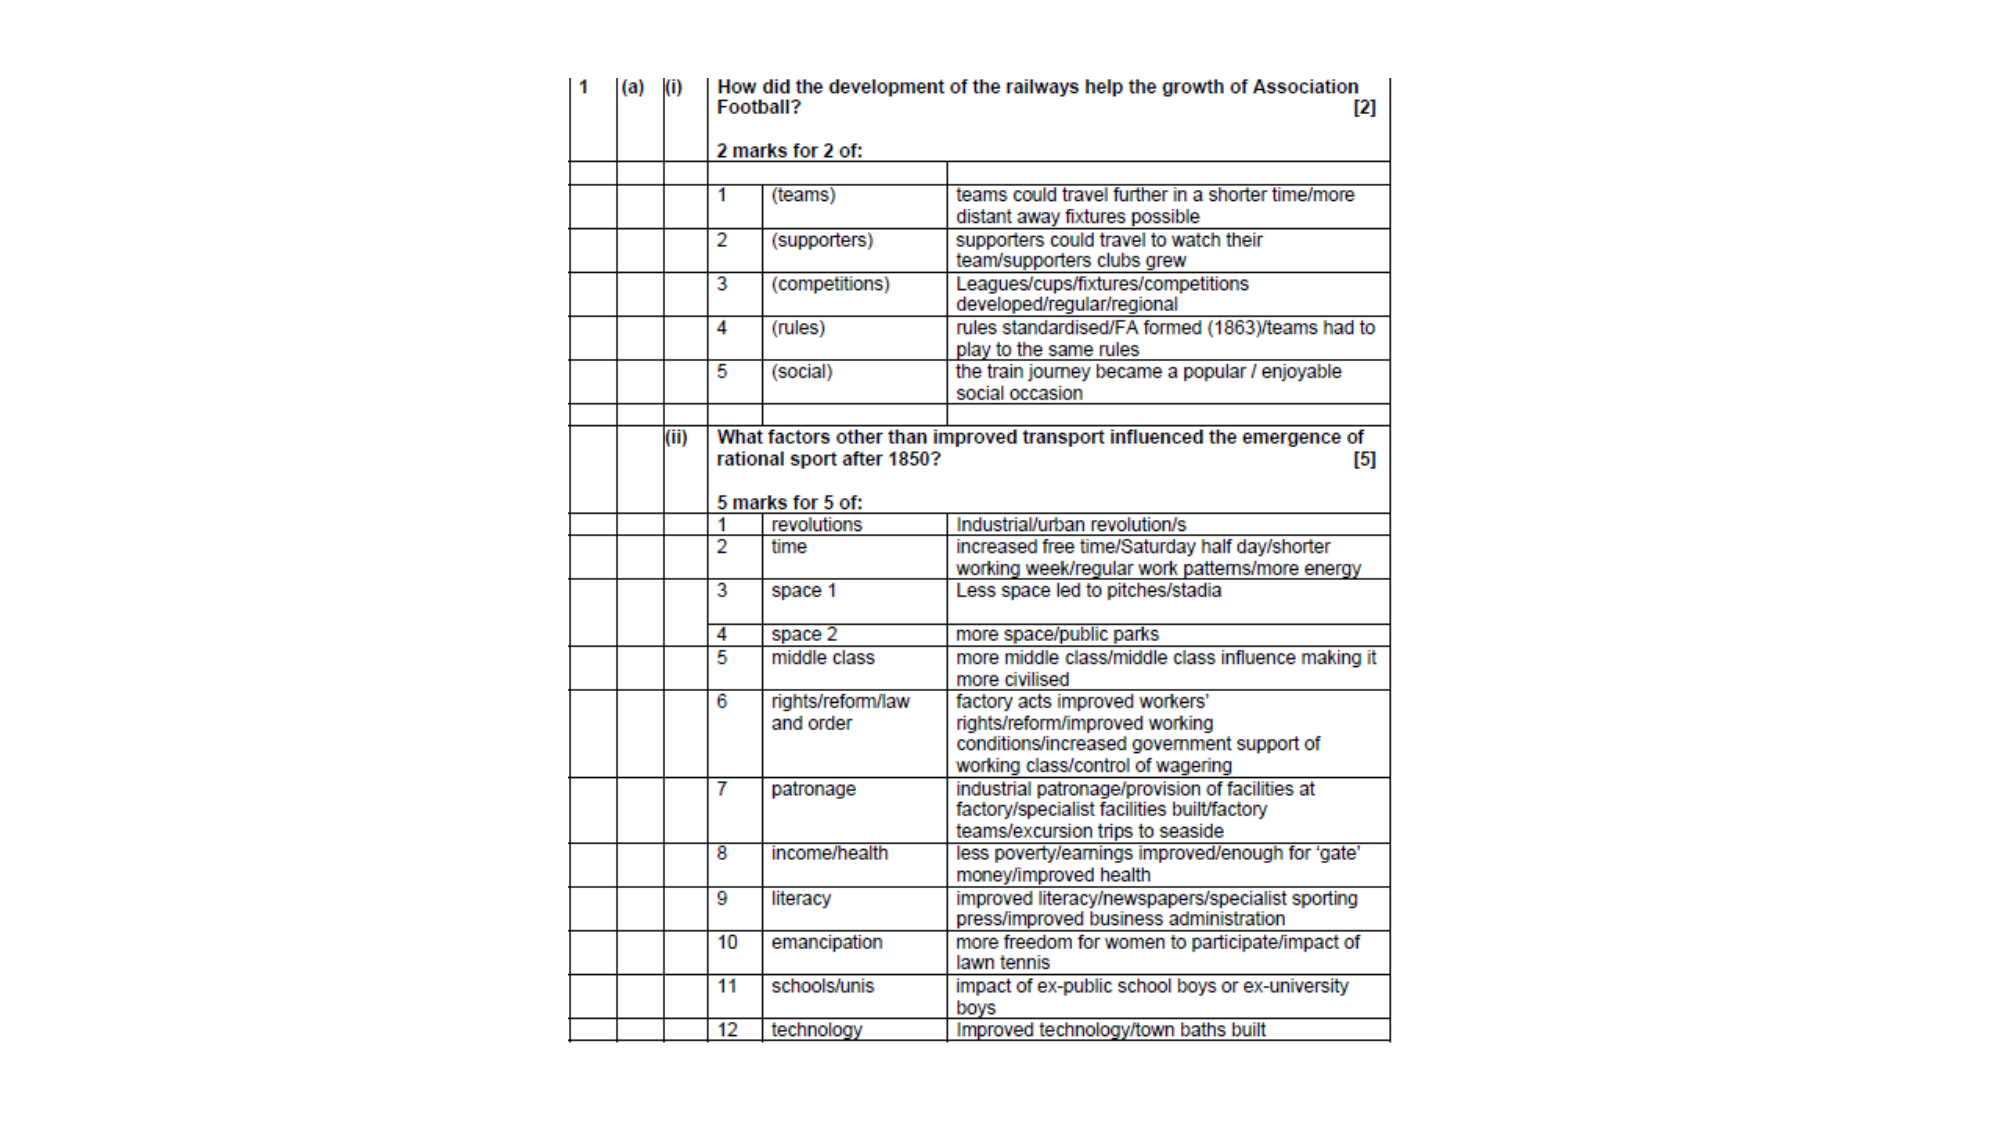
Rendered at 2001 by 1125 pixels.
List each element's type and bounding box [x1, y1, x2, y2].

picture [568, 78, 1432, 1047]
